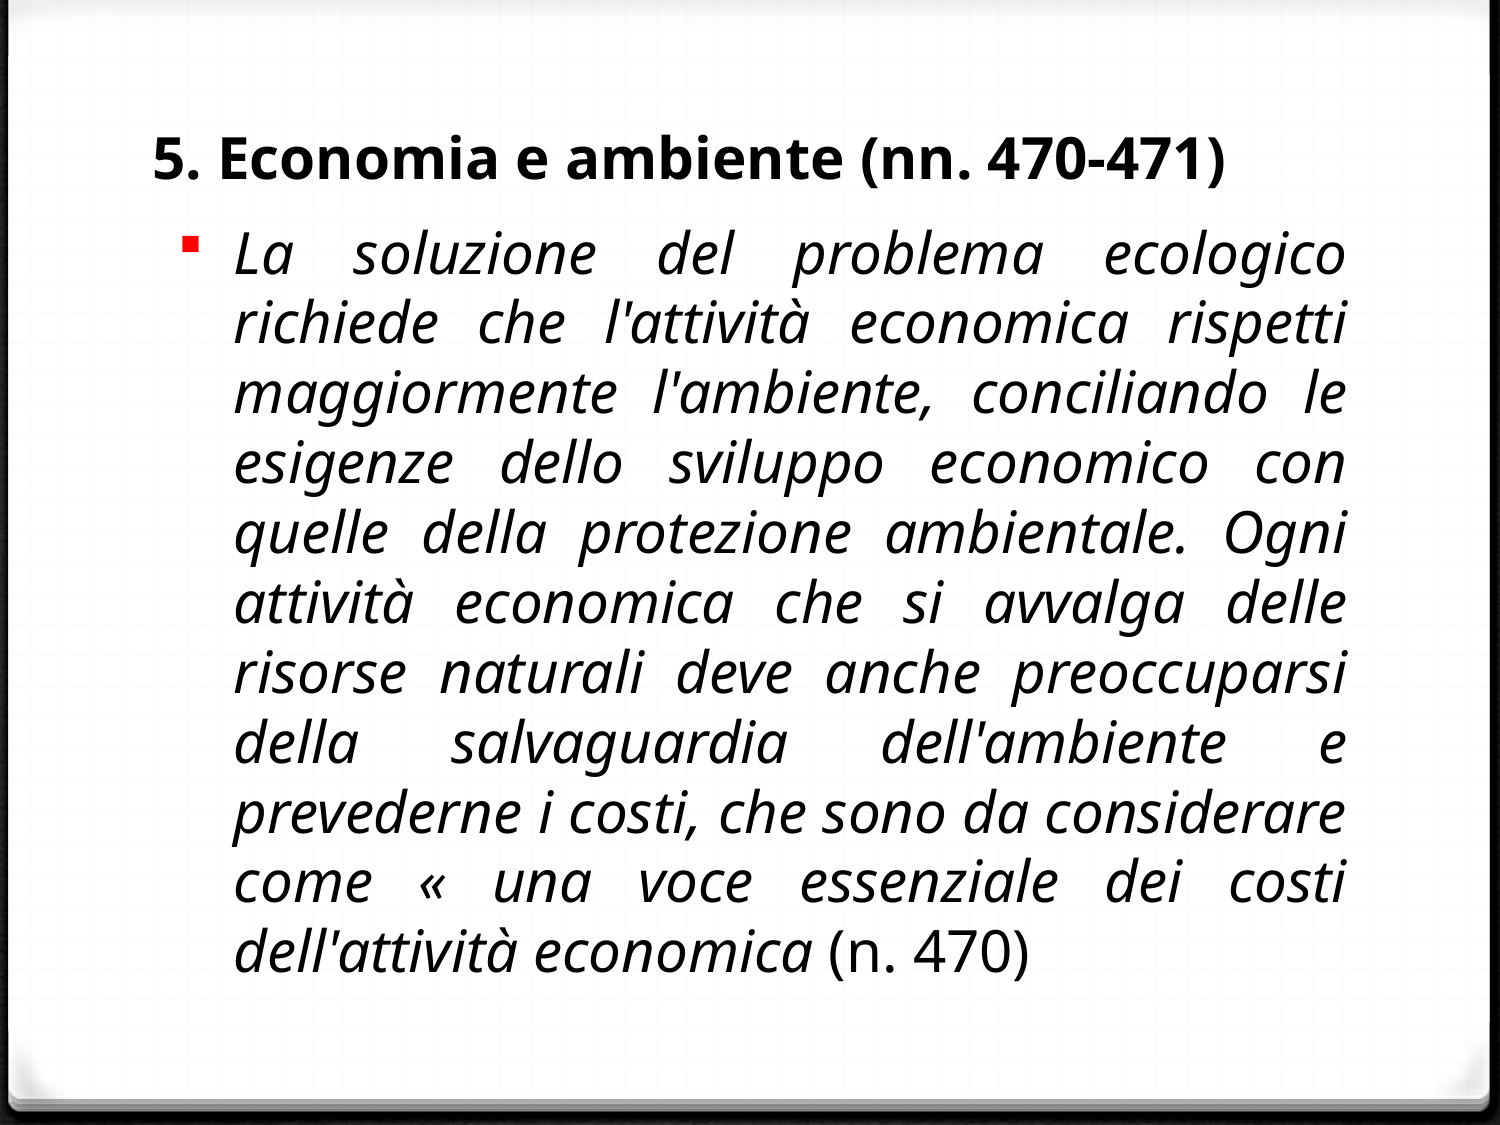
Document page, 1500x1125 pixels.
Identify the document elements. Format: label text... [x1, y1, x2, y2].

picture [0, 0, 1500, 1125]
list 5. Economia e ambiente (nn. 470-471) La soluzione del problema ecologico richiede che l'attività economica rispetti maggiormente l'ambiente, conciliando le esigenze dello sviluppo economico con quelle della protezione ambientale. Ogni attività economica che si avvalga delle risorse naturali deve anche preoccuparsi della salvaguardia dell'ambiente e prevederne i costi, che sono da considerare come « una voce essenziale dei costi dell'attività economica (n. 470) [137, 127, 1363, 1055]
